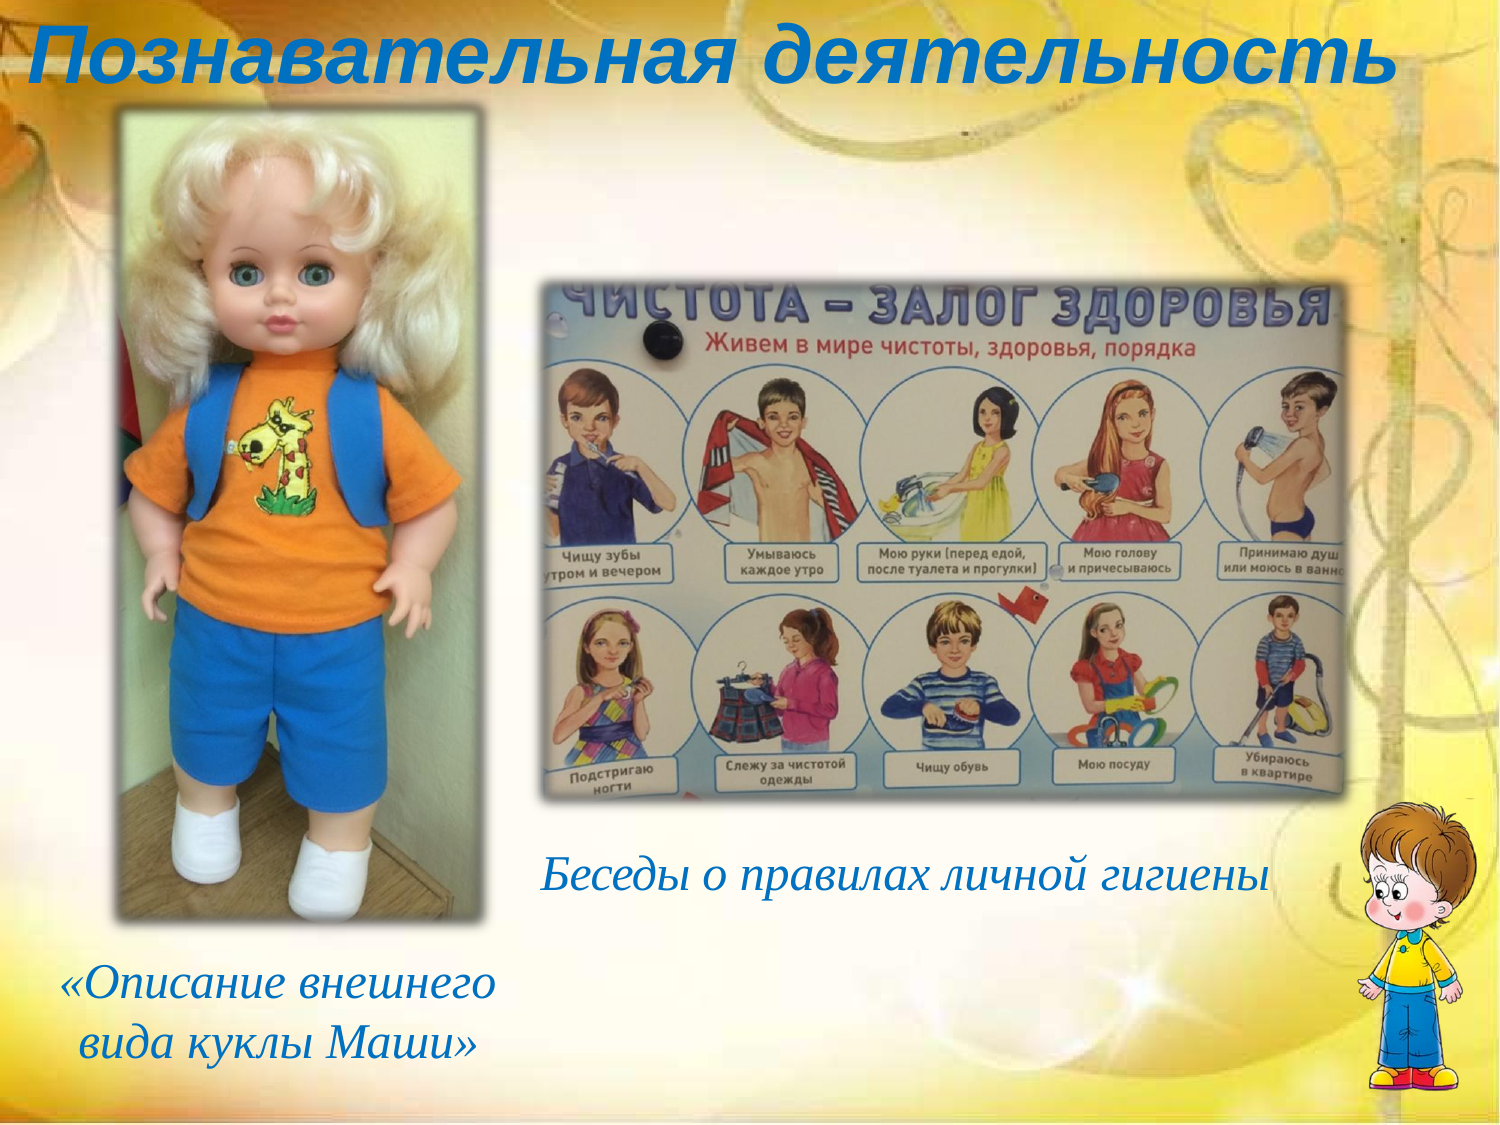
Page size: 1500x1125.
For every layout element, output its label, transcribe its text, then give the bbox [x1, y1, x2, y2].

text_box [1234, 798, 1500, 1102]
text_box Беседы о правилах личной гигиены «Описание внешнего вида куклы Маши» [56, 840, 1234, 1069]
picture [0, 0, 1500, 1125]
text_box [99, 188, 499, 840]
title Познавательная деятельность [24, 0, 1500, 188]
picture [499, 188, 1500, 840]
text_box [525, 266, 1362, 817]
